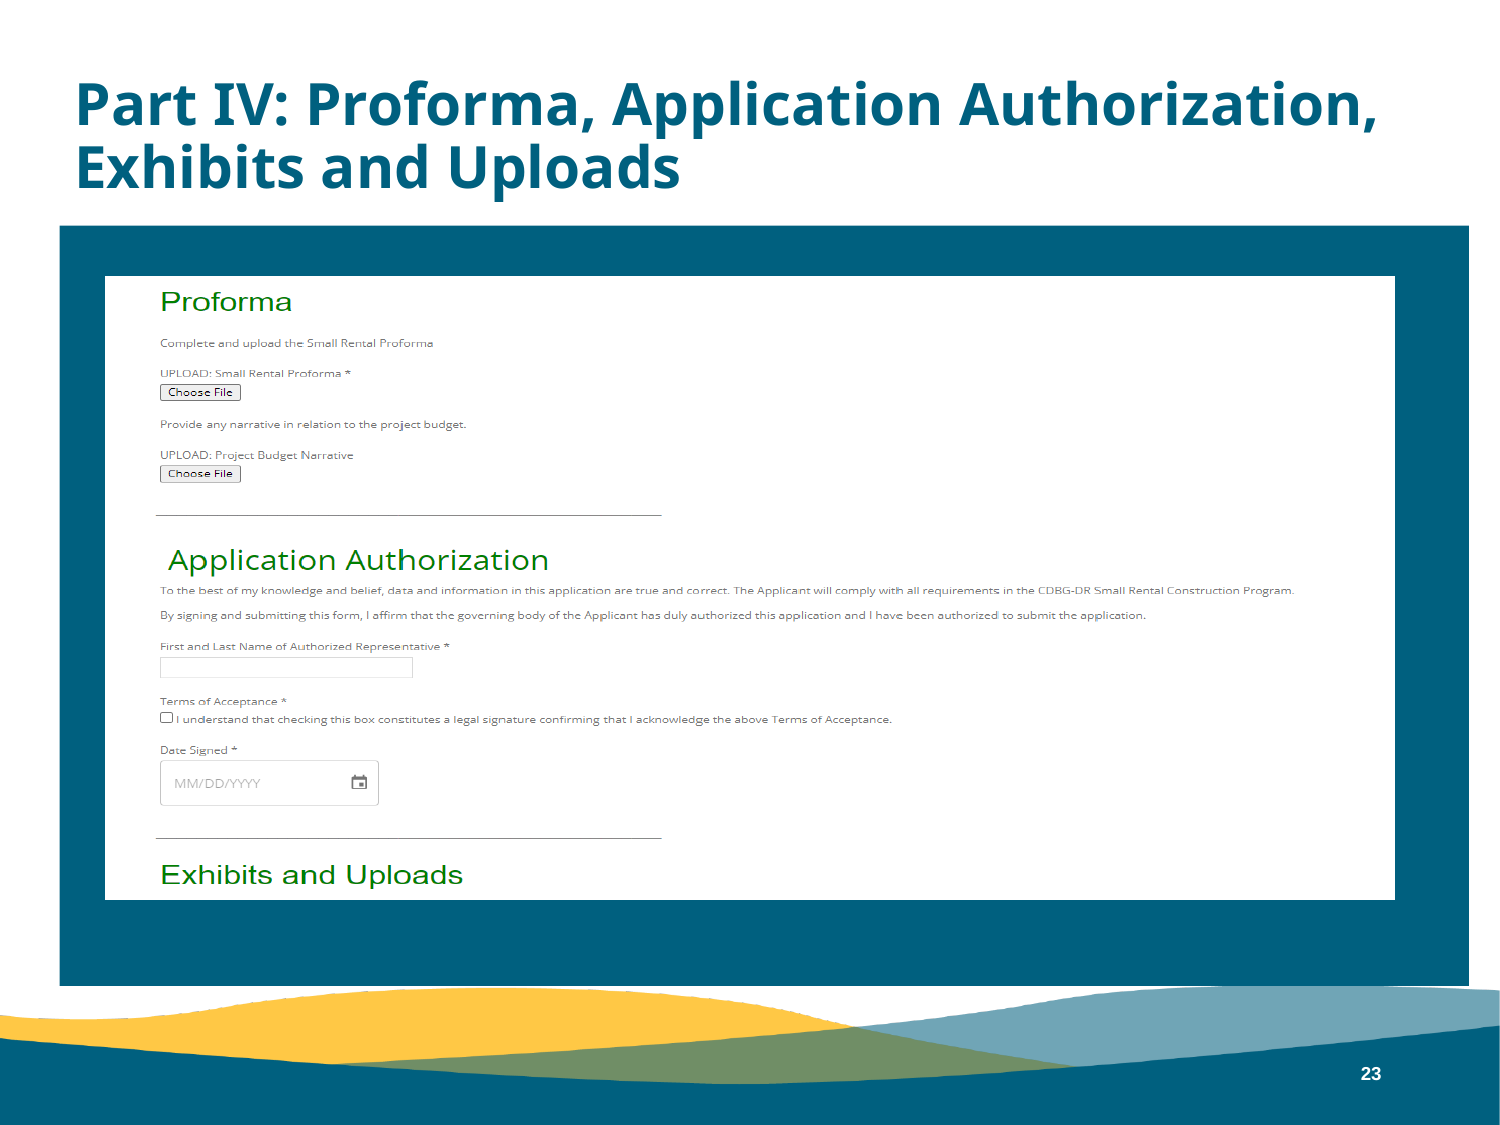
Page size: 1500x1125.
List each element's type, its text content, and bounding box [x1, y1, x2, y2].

slide_number 22 [1059, 1042, 1397, 1103]
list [104, 276, 1395, 900]
title Part IV: Proforma, Application Authorization, Exhibits and Uploads [59, 59, 1412, 217]
picture [0, 972, 1500, 1083]
text_box [59, 225, 1470, 987]
